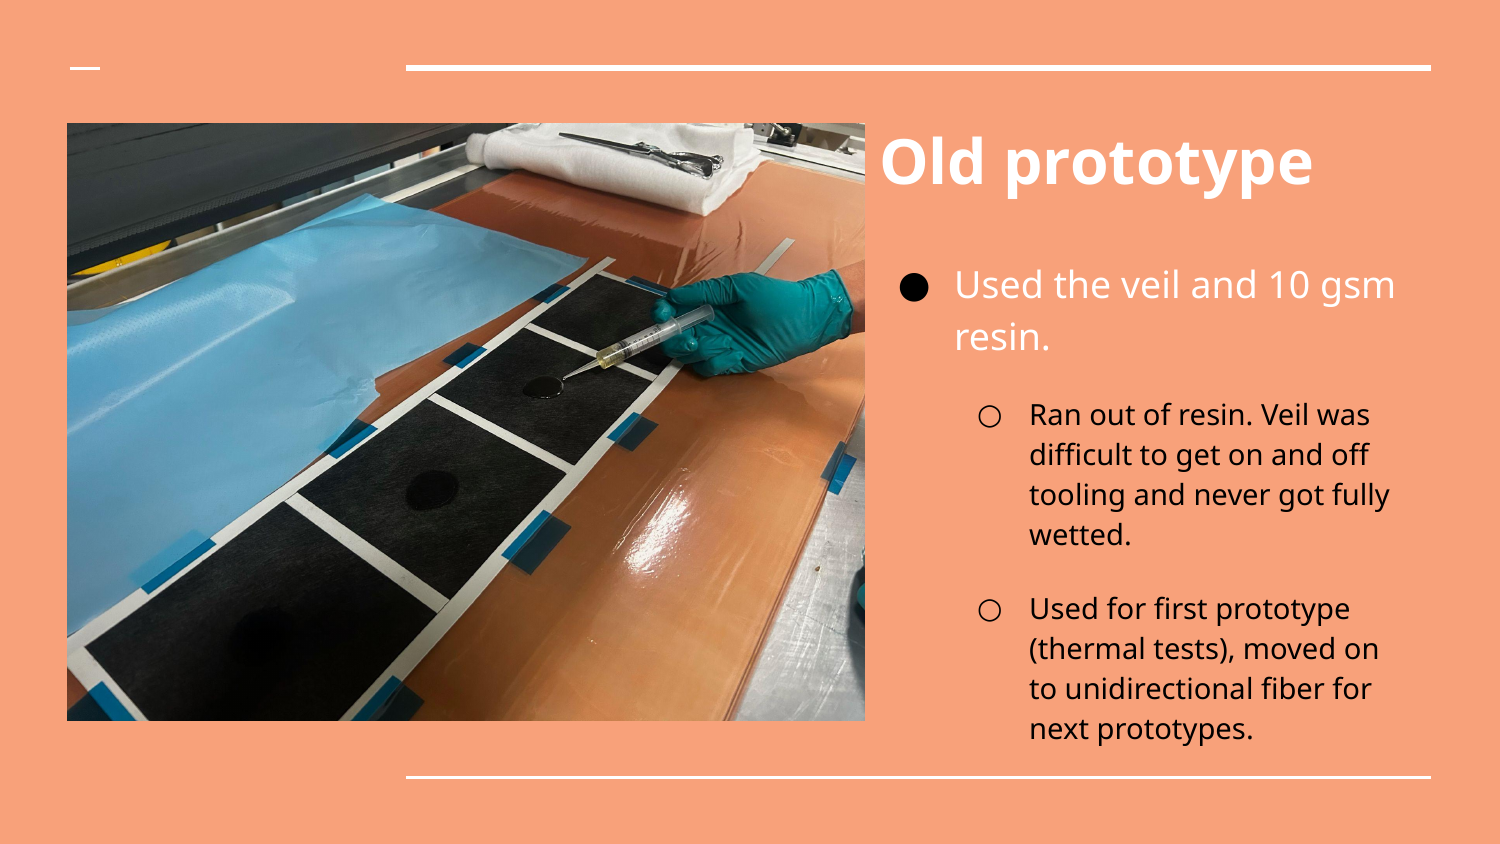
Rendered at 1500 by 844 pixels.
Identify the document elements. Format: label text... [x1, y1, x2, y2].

title Old prototype [864, 106, 1421, 212]
picture [67, 123, 865, 721]
list Used the veil and 10 gsm resin. Ran out of resin. Veil was difficult to get on and off tooling and never got fully wetted. Used for first prototype (thermal tests), moved on to unidirectional fiber for next prototypes. [864, 239, 1421, 759]
